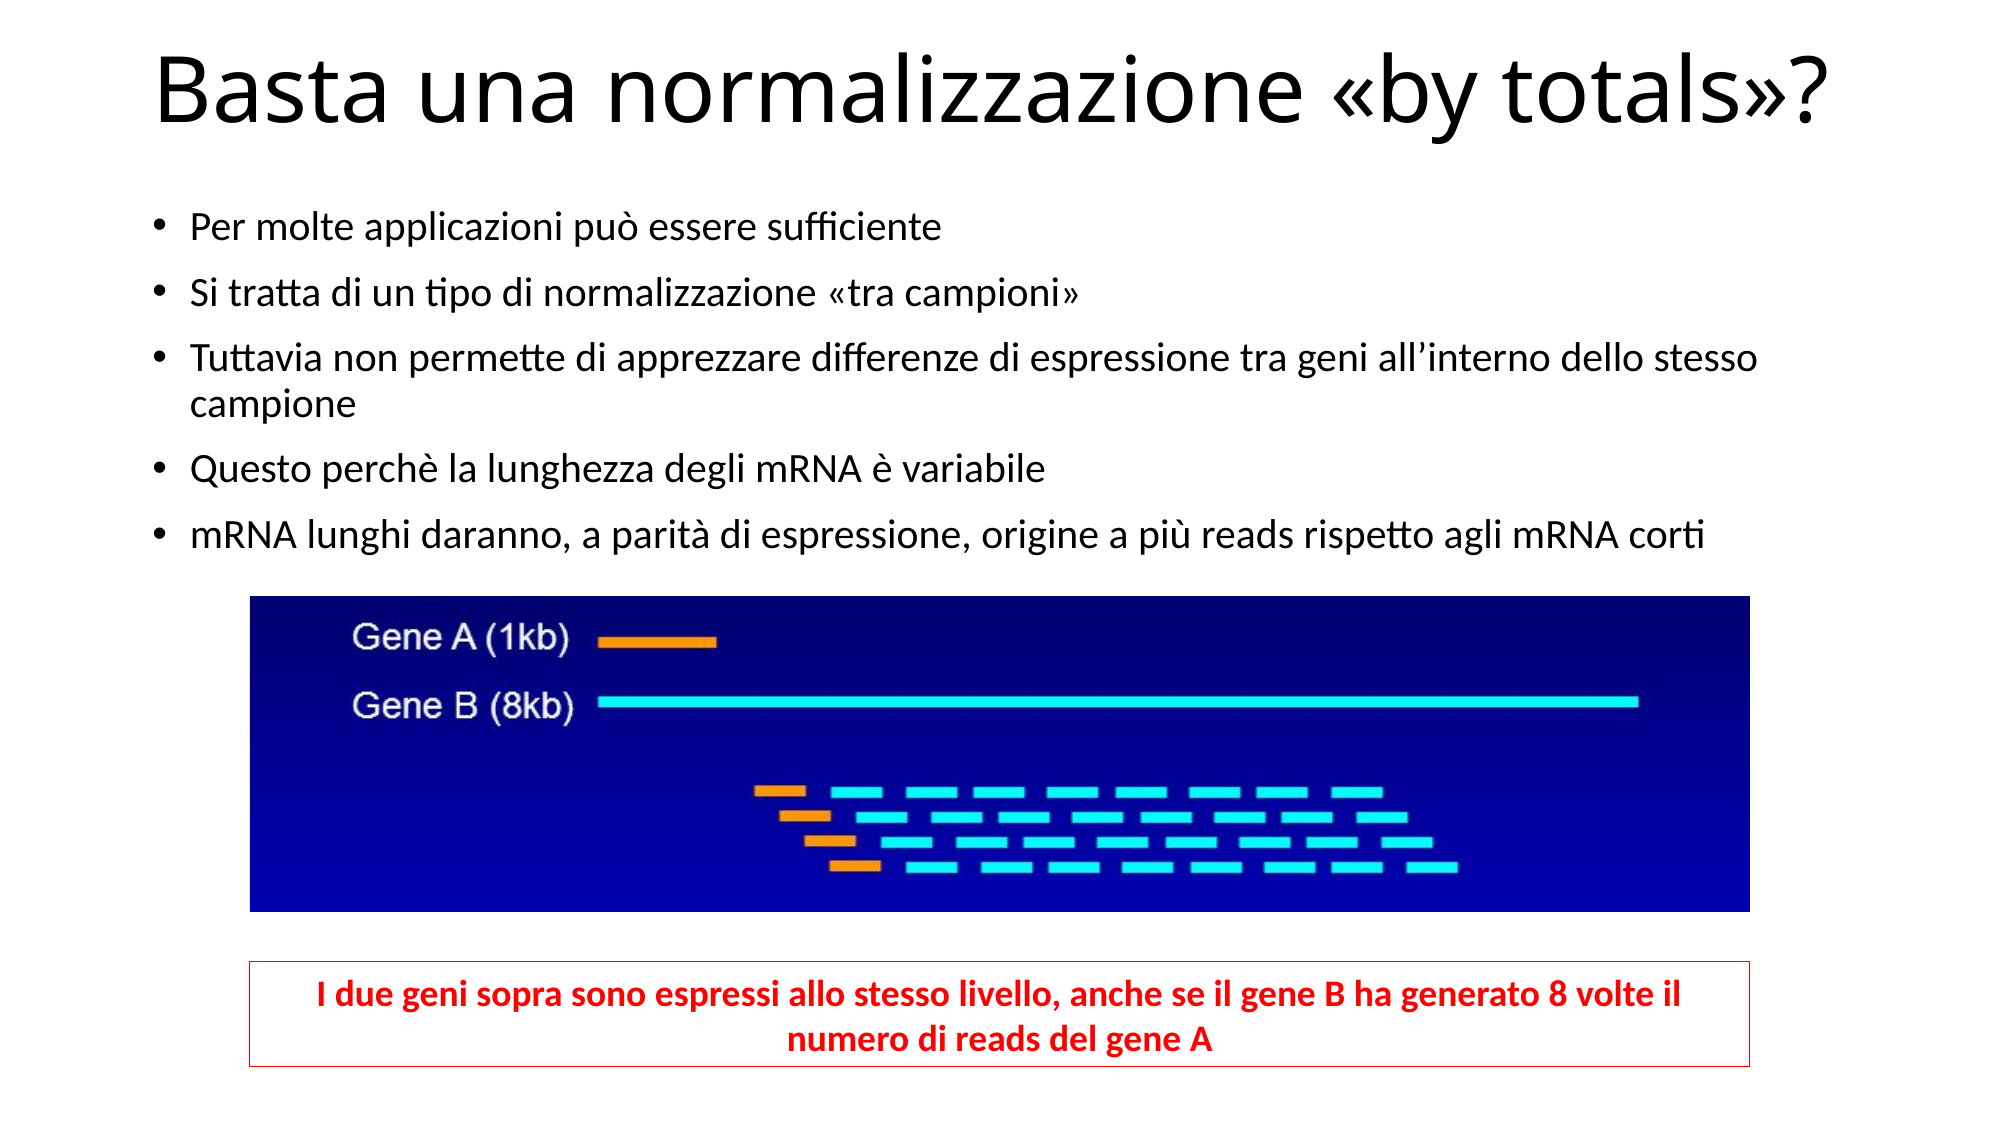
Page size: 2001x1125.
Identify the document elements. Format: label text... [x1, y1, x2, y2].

list Per molte applicazioni può essere sufficiente Si tratta di un tipo di normalizzazione «tra campioni» Tuttavia non permette di apprezzare differenze di espressione tra geni all’interno dello stesso campione Questo perchè la lunghezza degli mRNA è variabile mRNA lunghi daranno, a parità di espressione, origine a più reads rispetto agli mRNA corti [137, 196, 1939, 597]
picture [249, 596, 1750, 912]
title Basta una normalizzazione «by totals»? [137, 26, 1863, 160]
text_box I due geni sopra sono espressi allo stesso livello, anche se il gene B ha generato 8 volte il numero di reads del gene A [249, 961, 1750, 1067]
